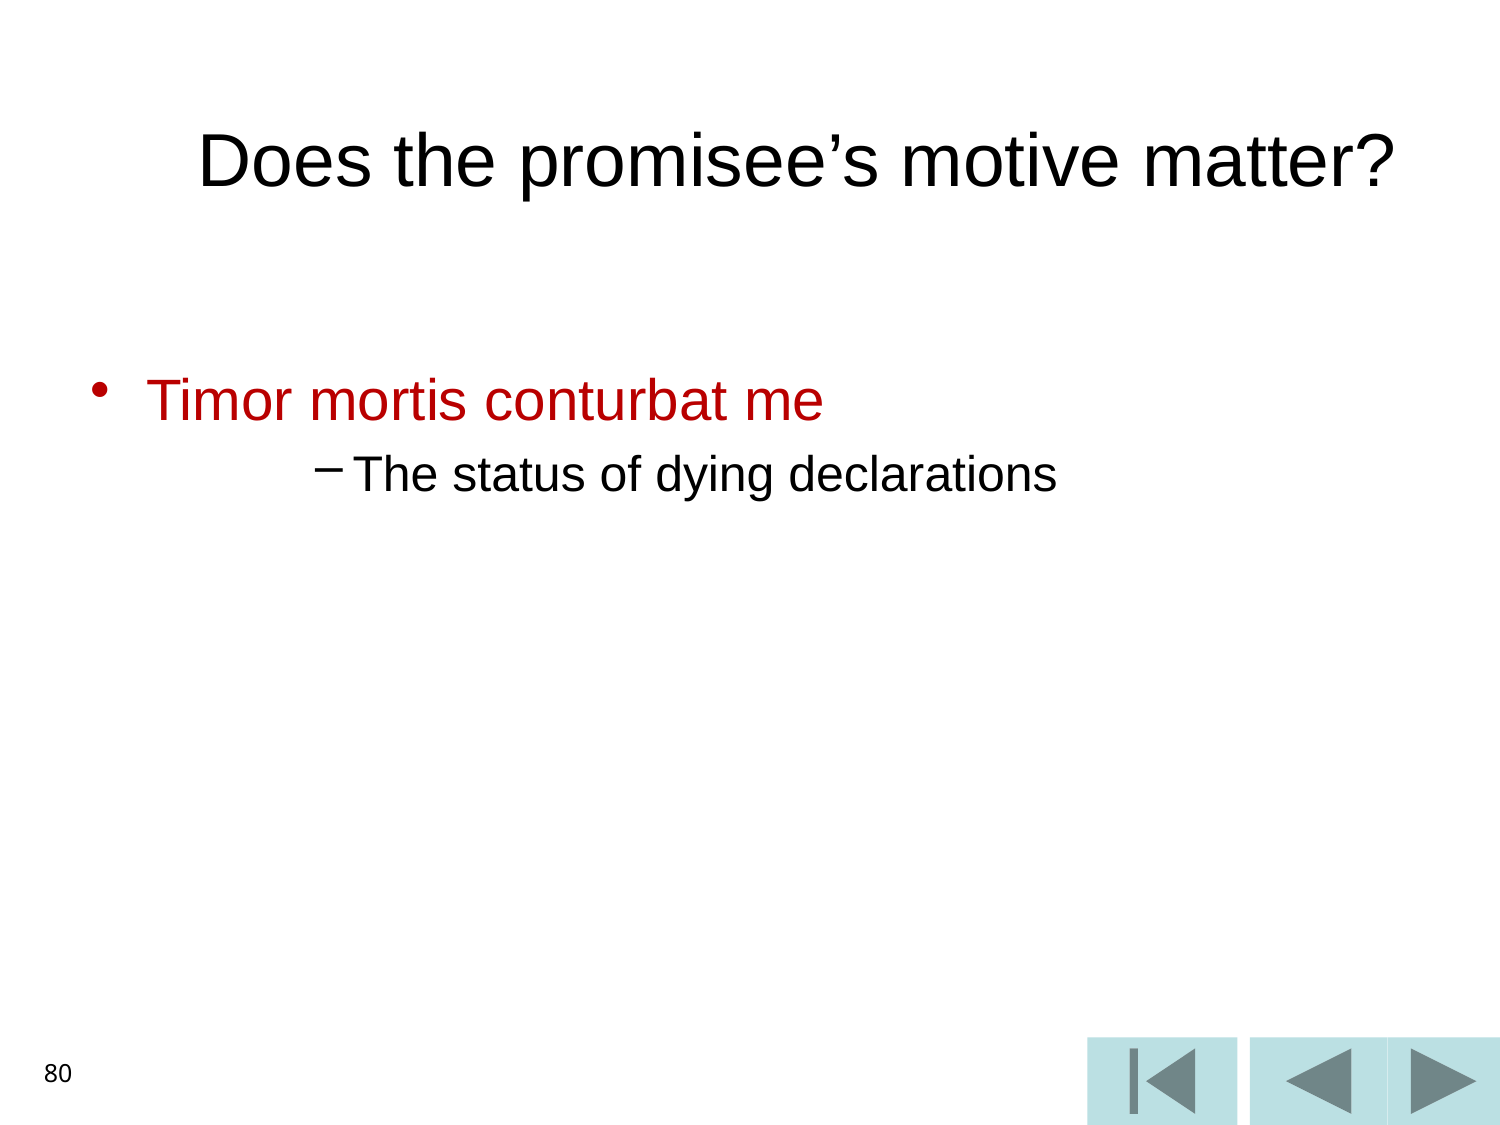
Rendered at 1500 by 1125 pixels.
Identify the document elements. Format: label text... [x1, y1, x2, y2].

slide_number 80 [0, 1049, 88, 1125]
list Timor mortis conturbat me The status of dying declarations [75, 262, 1425, 1005]
title Does the promisee’s motive matter? [94, 50, 1500, 263]
